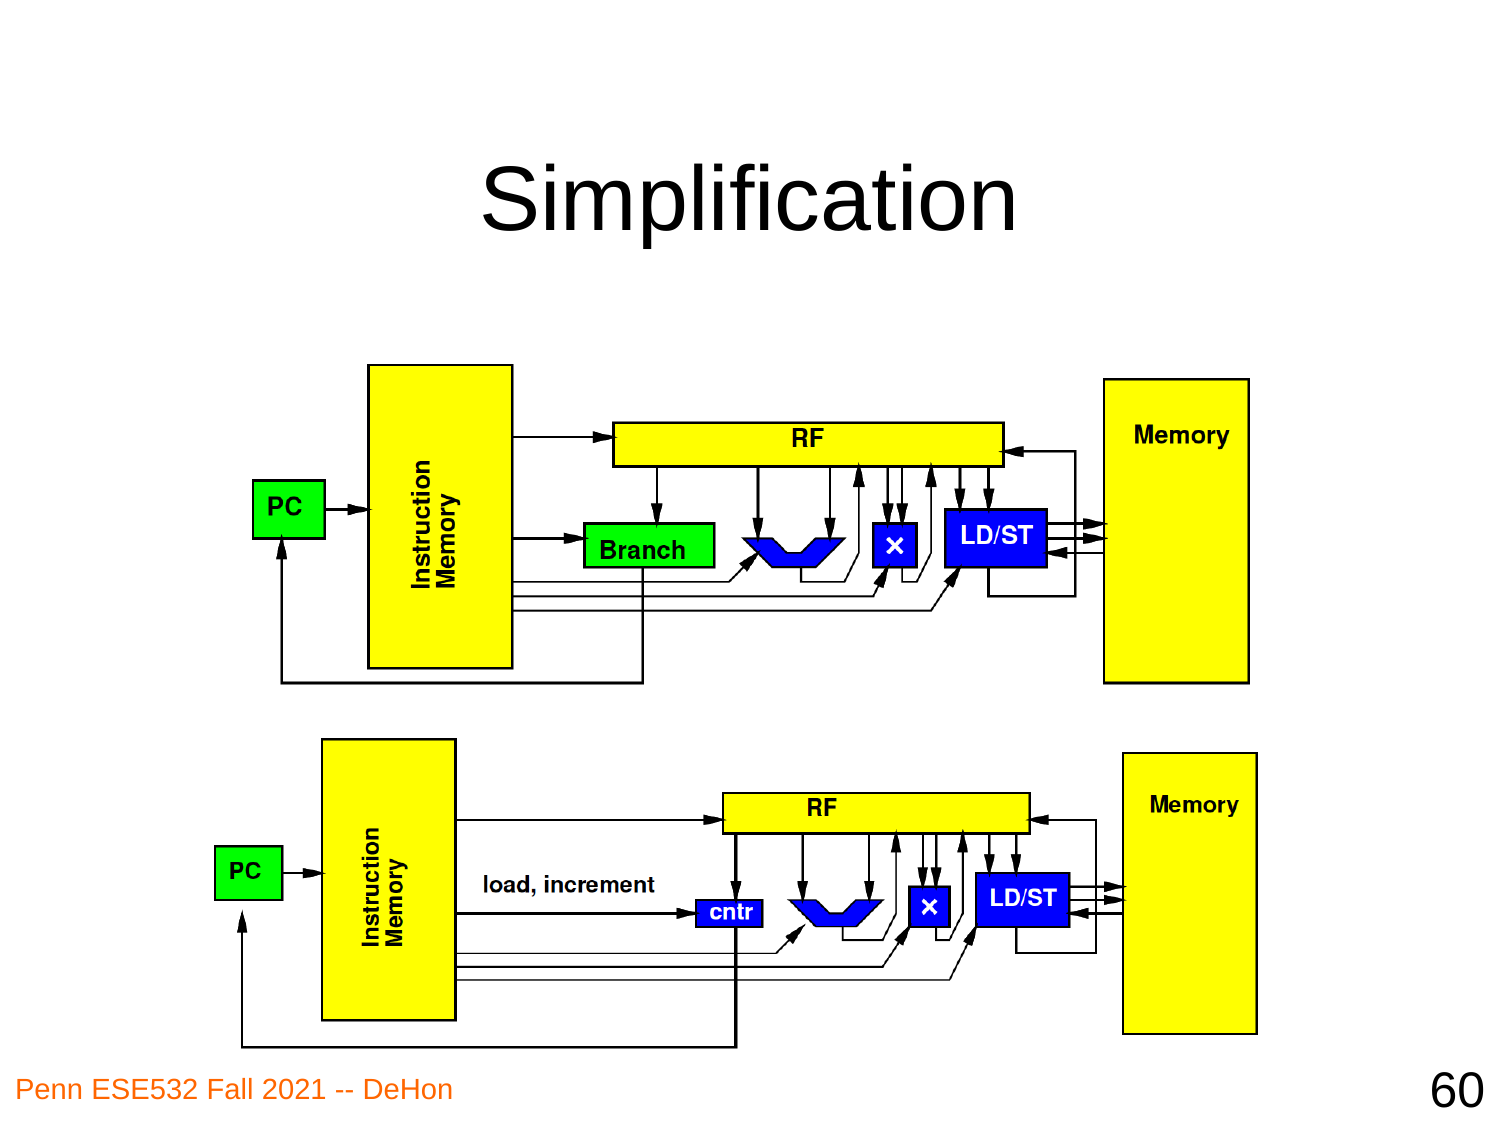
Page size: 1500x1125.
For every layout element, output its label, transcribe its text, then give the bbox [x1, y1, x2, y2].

slide_number 60 [1187, 1049, 1500, 1125]
picture [212, 737, 1259, 1053]
title Simplification [112, 99, 1388, 288]
picture [249, 362, 1251, 688]
slide_number Penn ESE532 Fall 2021 -- DeHon [0, 1062, 576, 1125]
